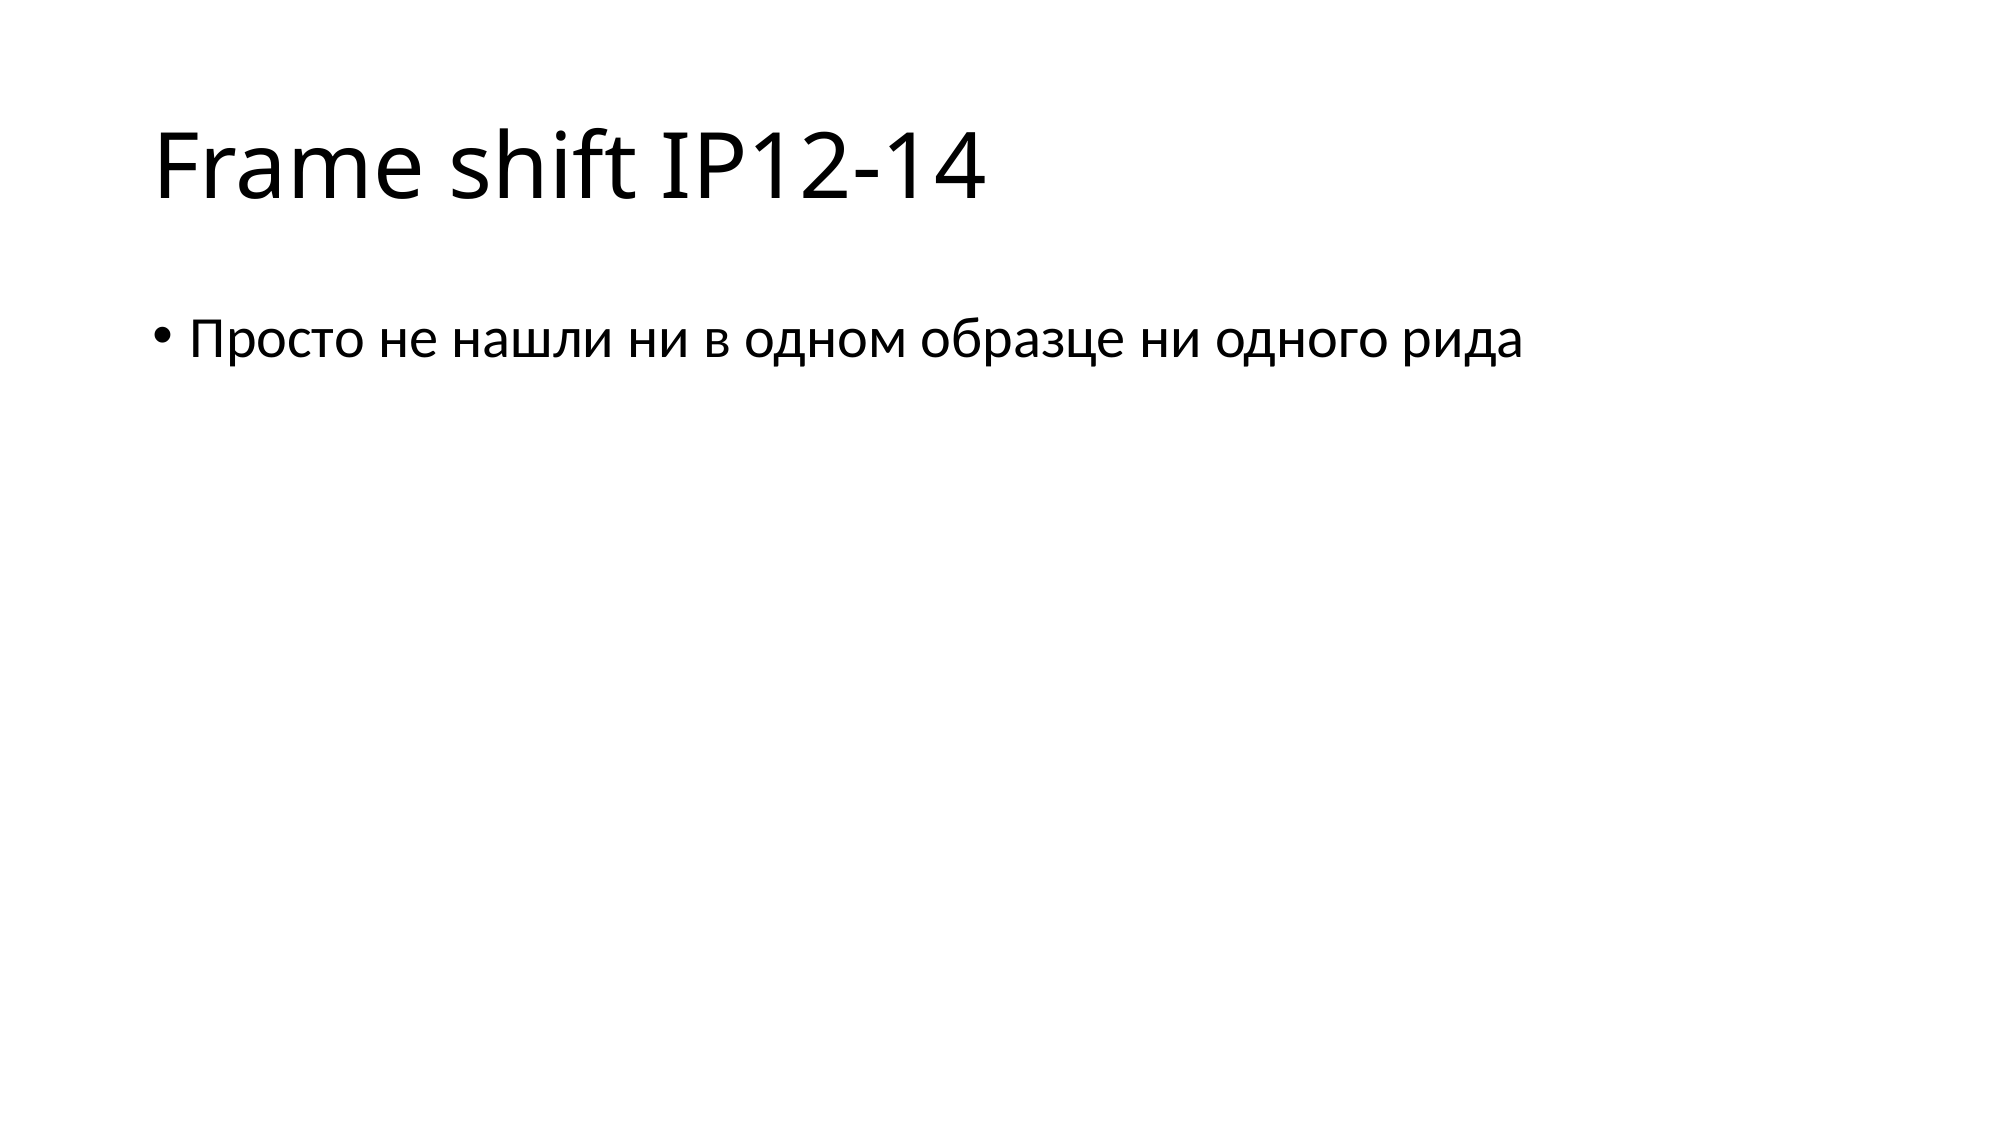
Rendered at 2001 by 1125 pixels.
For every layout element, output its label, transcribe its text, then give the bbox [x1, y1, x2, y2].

list Просто не нашли ни в одном образце ни одного рида [137, 299, 1863, 1014]
title Frame shift IP12-14 [137, 59, 1863, 278]
